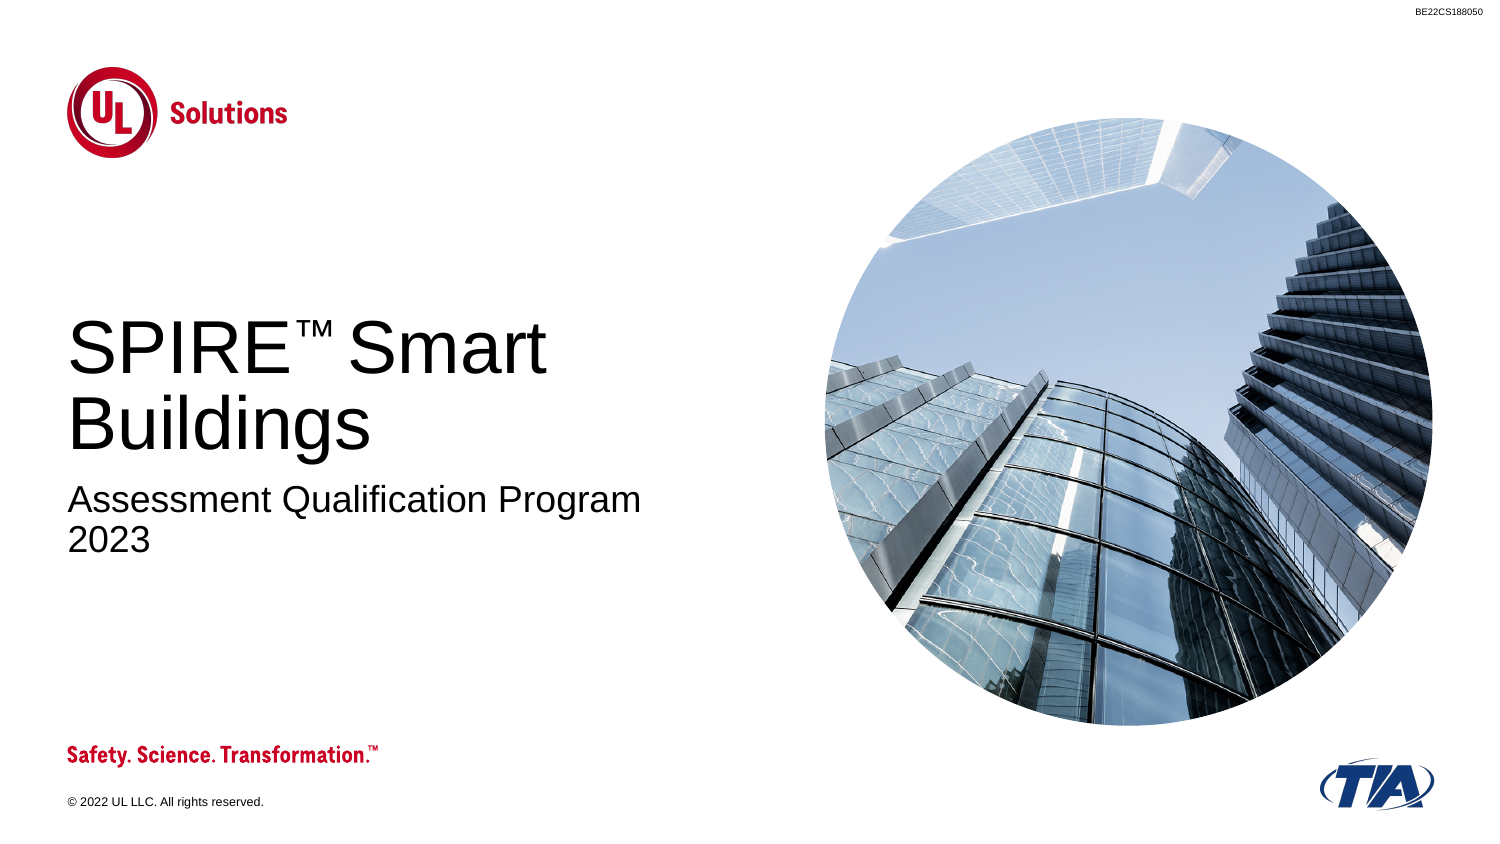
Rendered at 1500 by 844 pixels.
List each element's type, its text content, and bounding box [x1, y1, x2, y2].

title SPIRE™ Smart Buildings [67, 210, 743, 465]
picture [67, 67, 287, 158]
picture [1316, 754, 1438, 814]
picture [823, 116, 1434, 727]
text_box BE22CS188050 [1400, 0, 1498, 23]
subtitle Assessment Qualification Program 2023 [67, 480, 743, 570]
